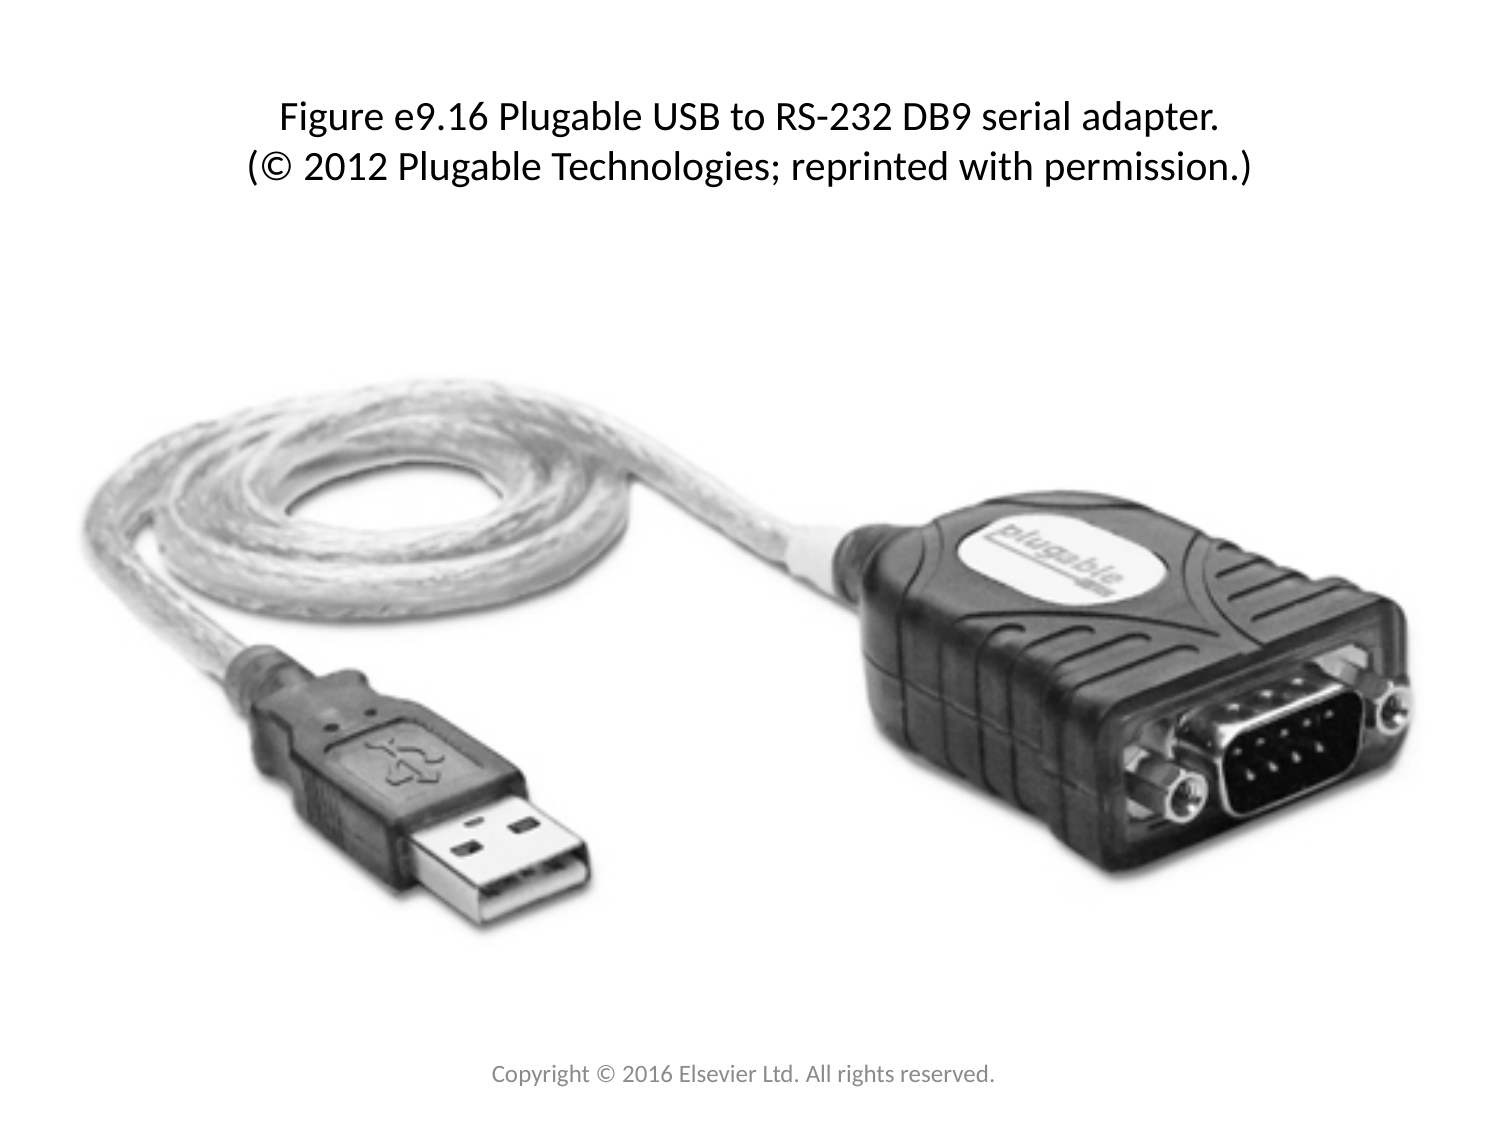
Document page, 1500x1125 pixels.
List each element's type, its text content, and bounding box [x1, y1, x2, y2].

footer Copyright © 2016 Elsevier Ltd. All rights reserved. [454, 1042, 1034, 1103]
picture [74, 373, 1426, 947]
title Figure e9.16 Plugable USB to RS-232 DB9 serial adapter. (© 2012 Plugable Technologies; reprinted with permission.) [75, 45, 1425, 233]
